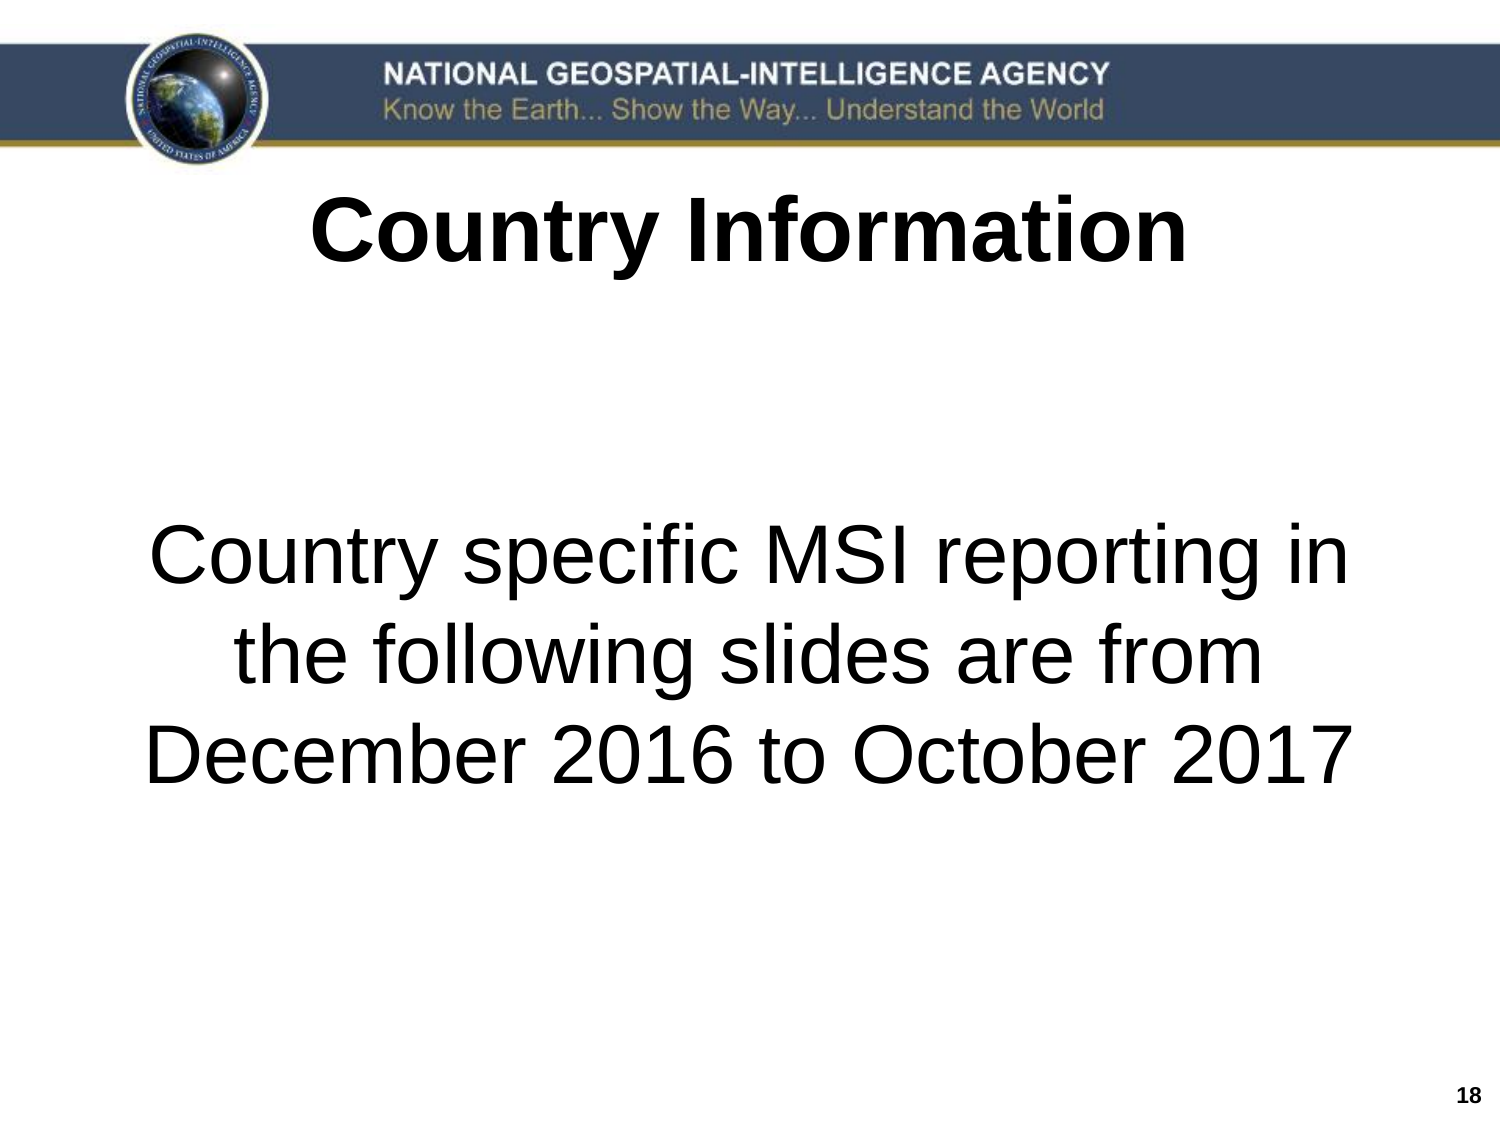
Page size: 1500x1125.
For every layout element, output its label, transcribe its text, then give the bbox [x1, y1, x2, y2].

title Country Information Country specific MSI reporting in the following slides are from December 2016 to October 2017 [75, 162, 1425, 350]
picture [0, 24, 1500, 175]
